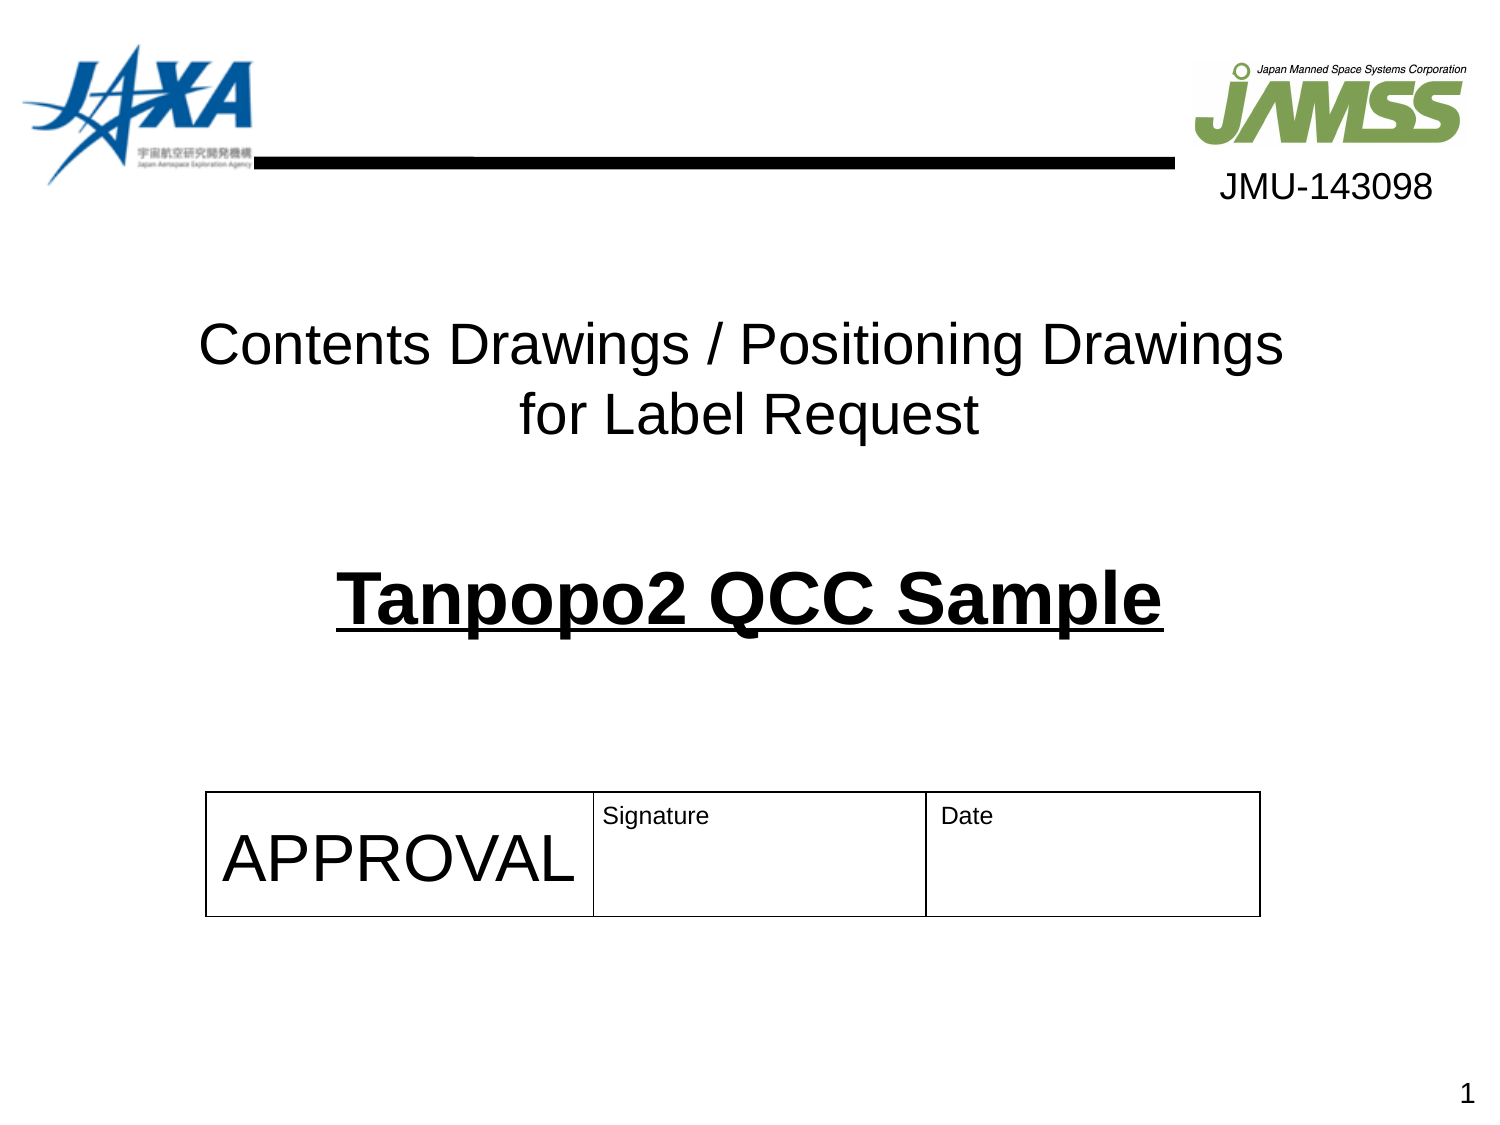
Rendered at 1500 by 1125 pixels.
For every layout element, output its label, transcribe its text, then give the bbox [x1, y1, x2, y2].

slide_number 1 [1140, 1066, 1492, 1111]
picture [22, 44, 254, 186]
title Contents Drawings / Positioning Drawings for Label Request [112, 255, 1388, 498]
picture [1193, 61, 1468, 147]
subtitle Tanpopo2 QCC Sample [224, 541, 1276, 747]
